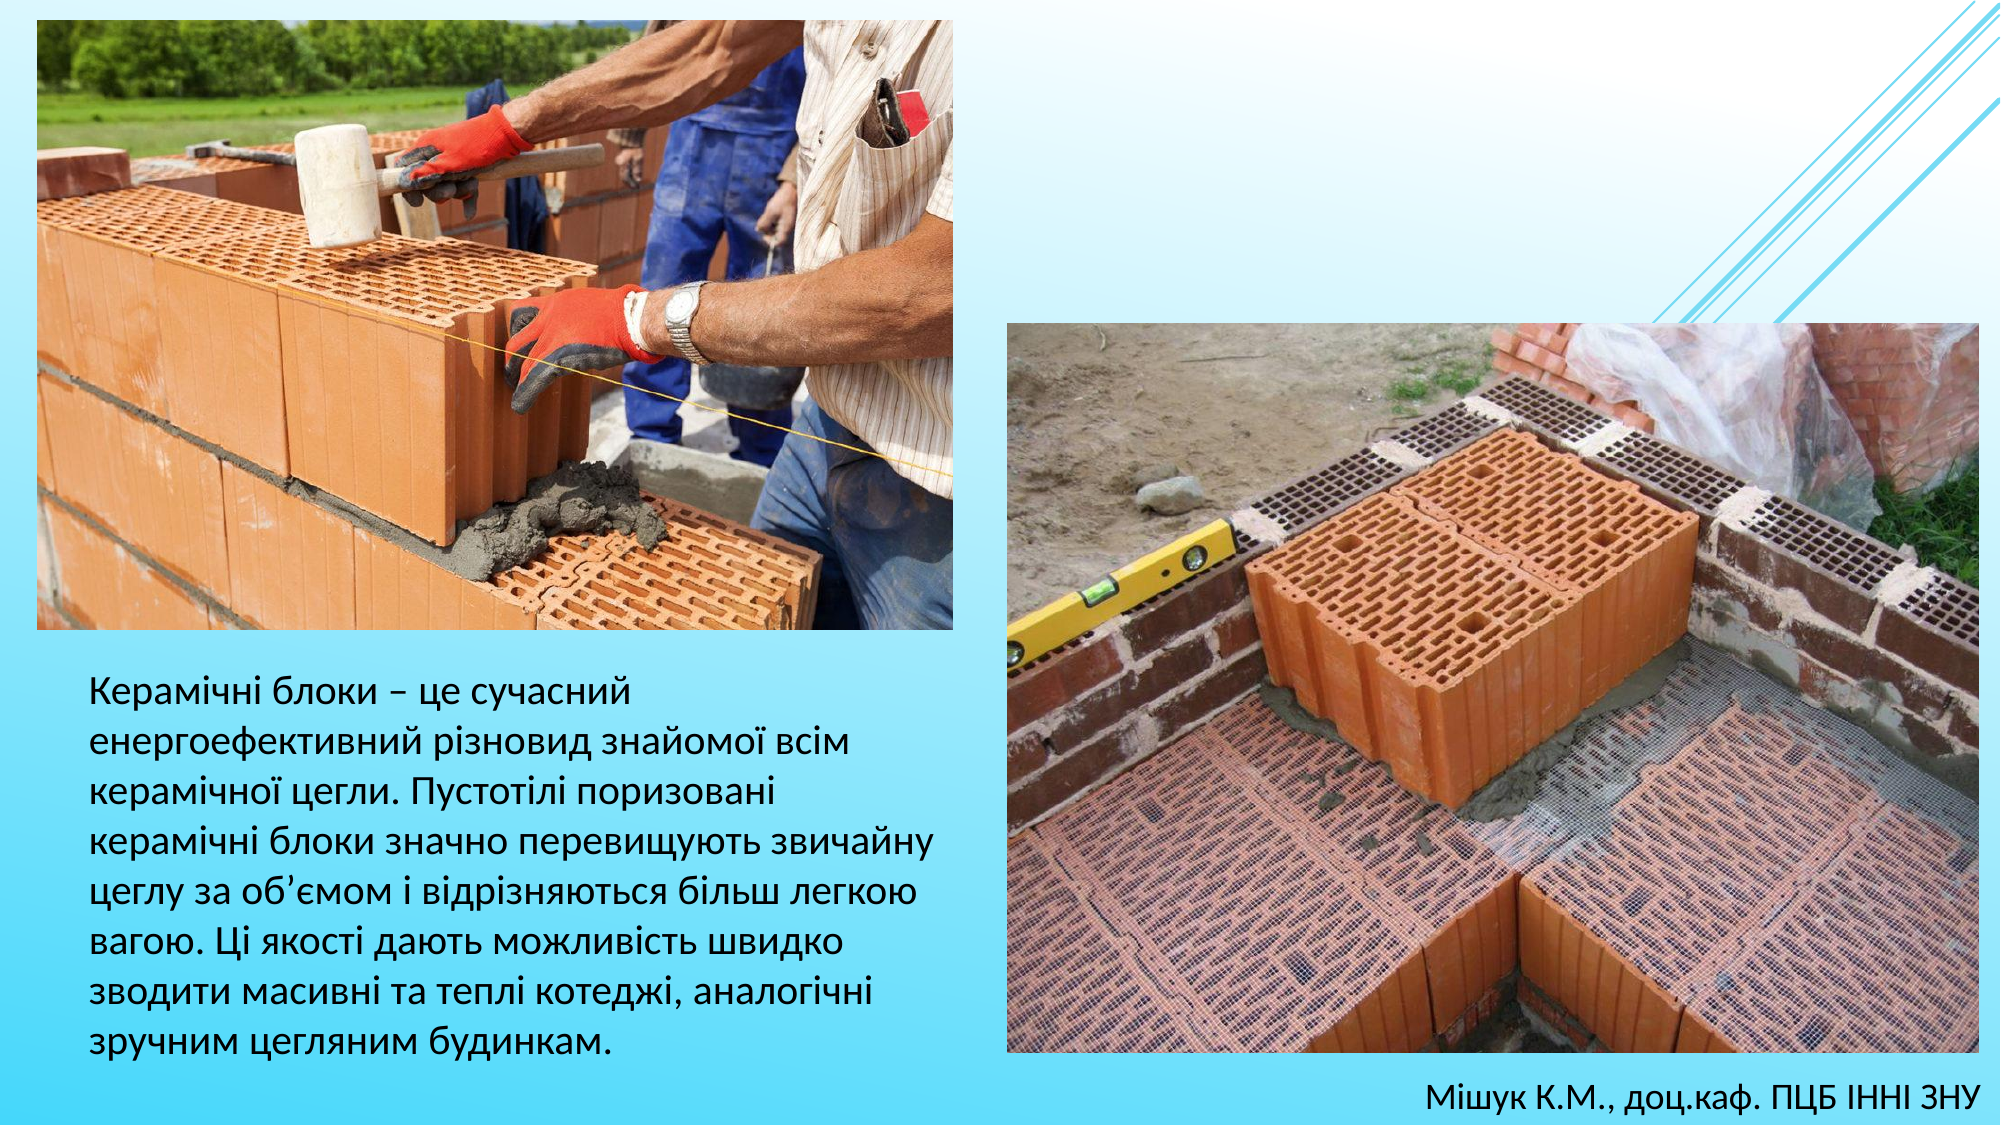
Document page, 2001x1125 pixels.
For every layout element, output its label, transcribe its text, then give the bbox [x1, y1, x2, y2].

subtitle [18, 20, 2000, 1125]
picture [1007, 323, 1980, 1053]
text_box Керамічні блоки – це сучасний енергоефективний різновид знайомої всім керамічної цегли. Пустотілі поризовані керамічні блоки значно перевищують звичайну цеглу за об’ємом і відрізняються більш легкою вагою. Ці якості дають можливість швидко зводити масивні та теплі котеджі, аналогічні зручним цегляним будинкам. [73, 655, 971, 1071]
text_box Мішук К.М., доц.каф. ПЦБ ІННІ ЗНУ [1410, 1064, 1997, 1125]
picture [37, 20, 953, 631]
